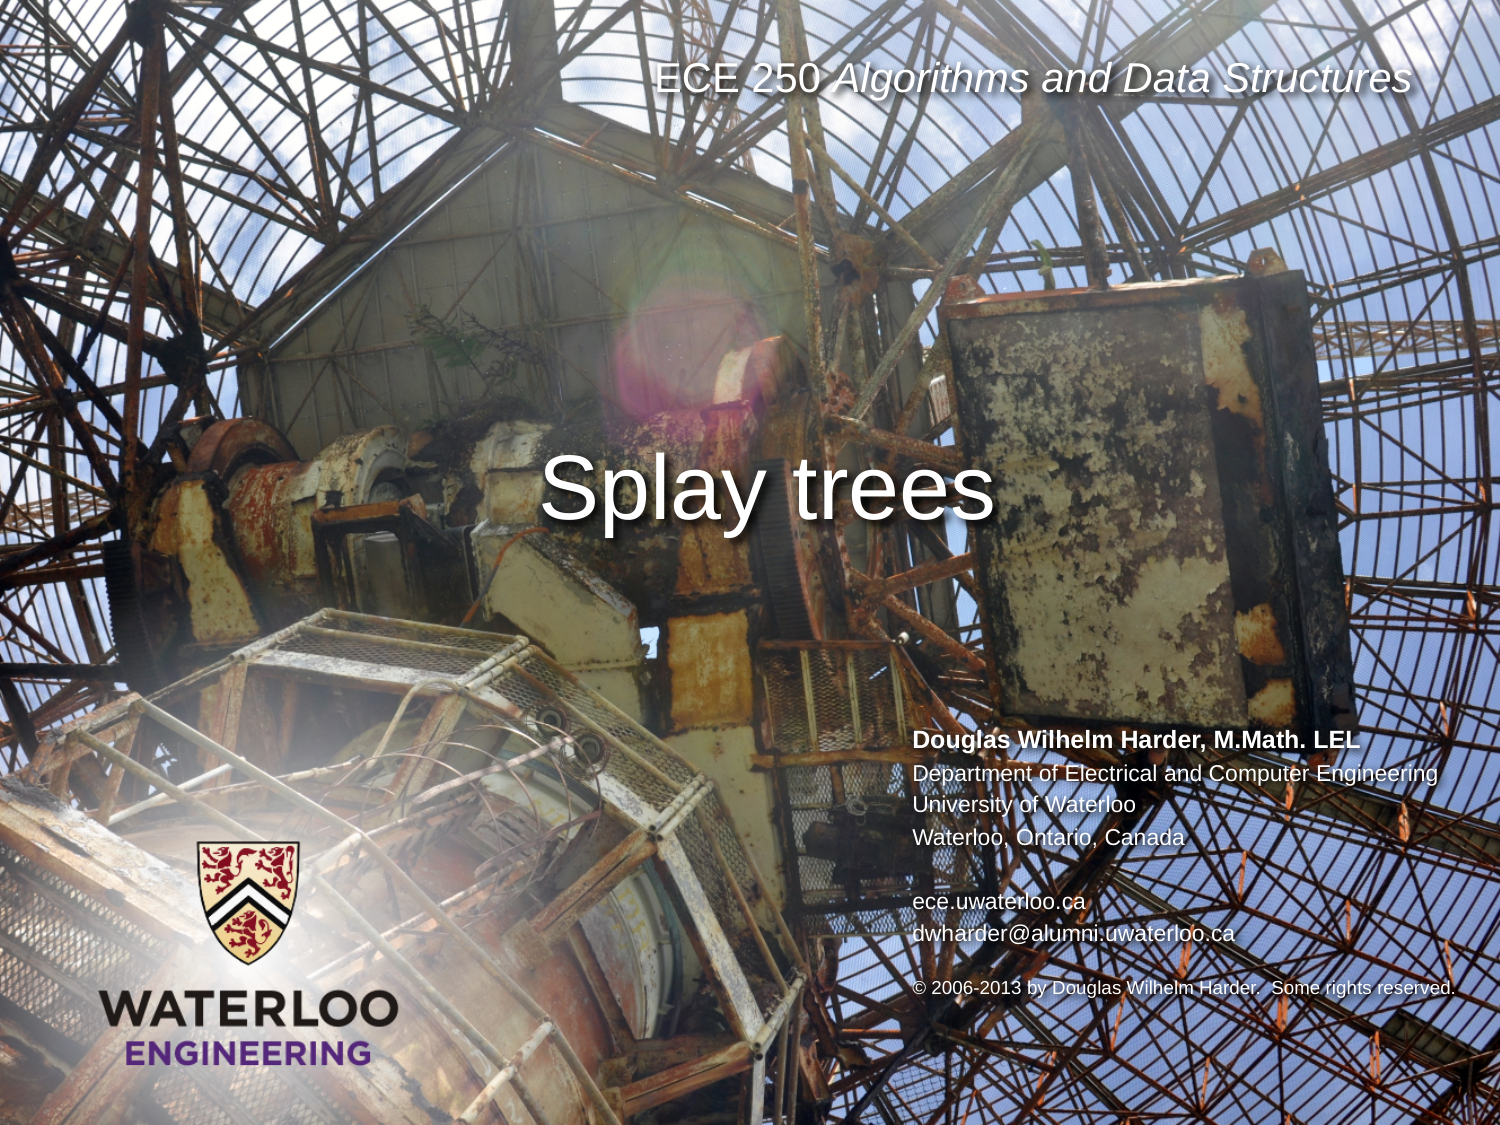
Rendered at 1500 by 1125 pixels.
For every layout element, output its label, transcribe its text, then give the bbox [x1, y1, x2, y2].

picture [0, 0, 1500, 1125]
text_box Splay trees [88, 420, 1447, 546]
